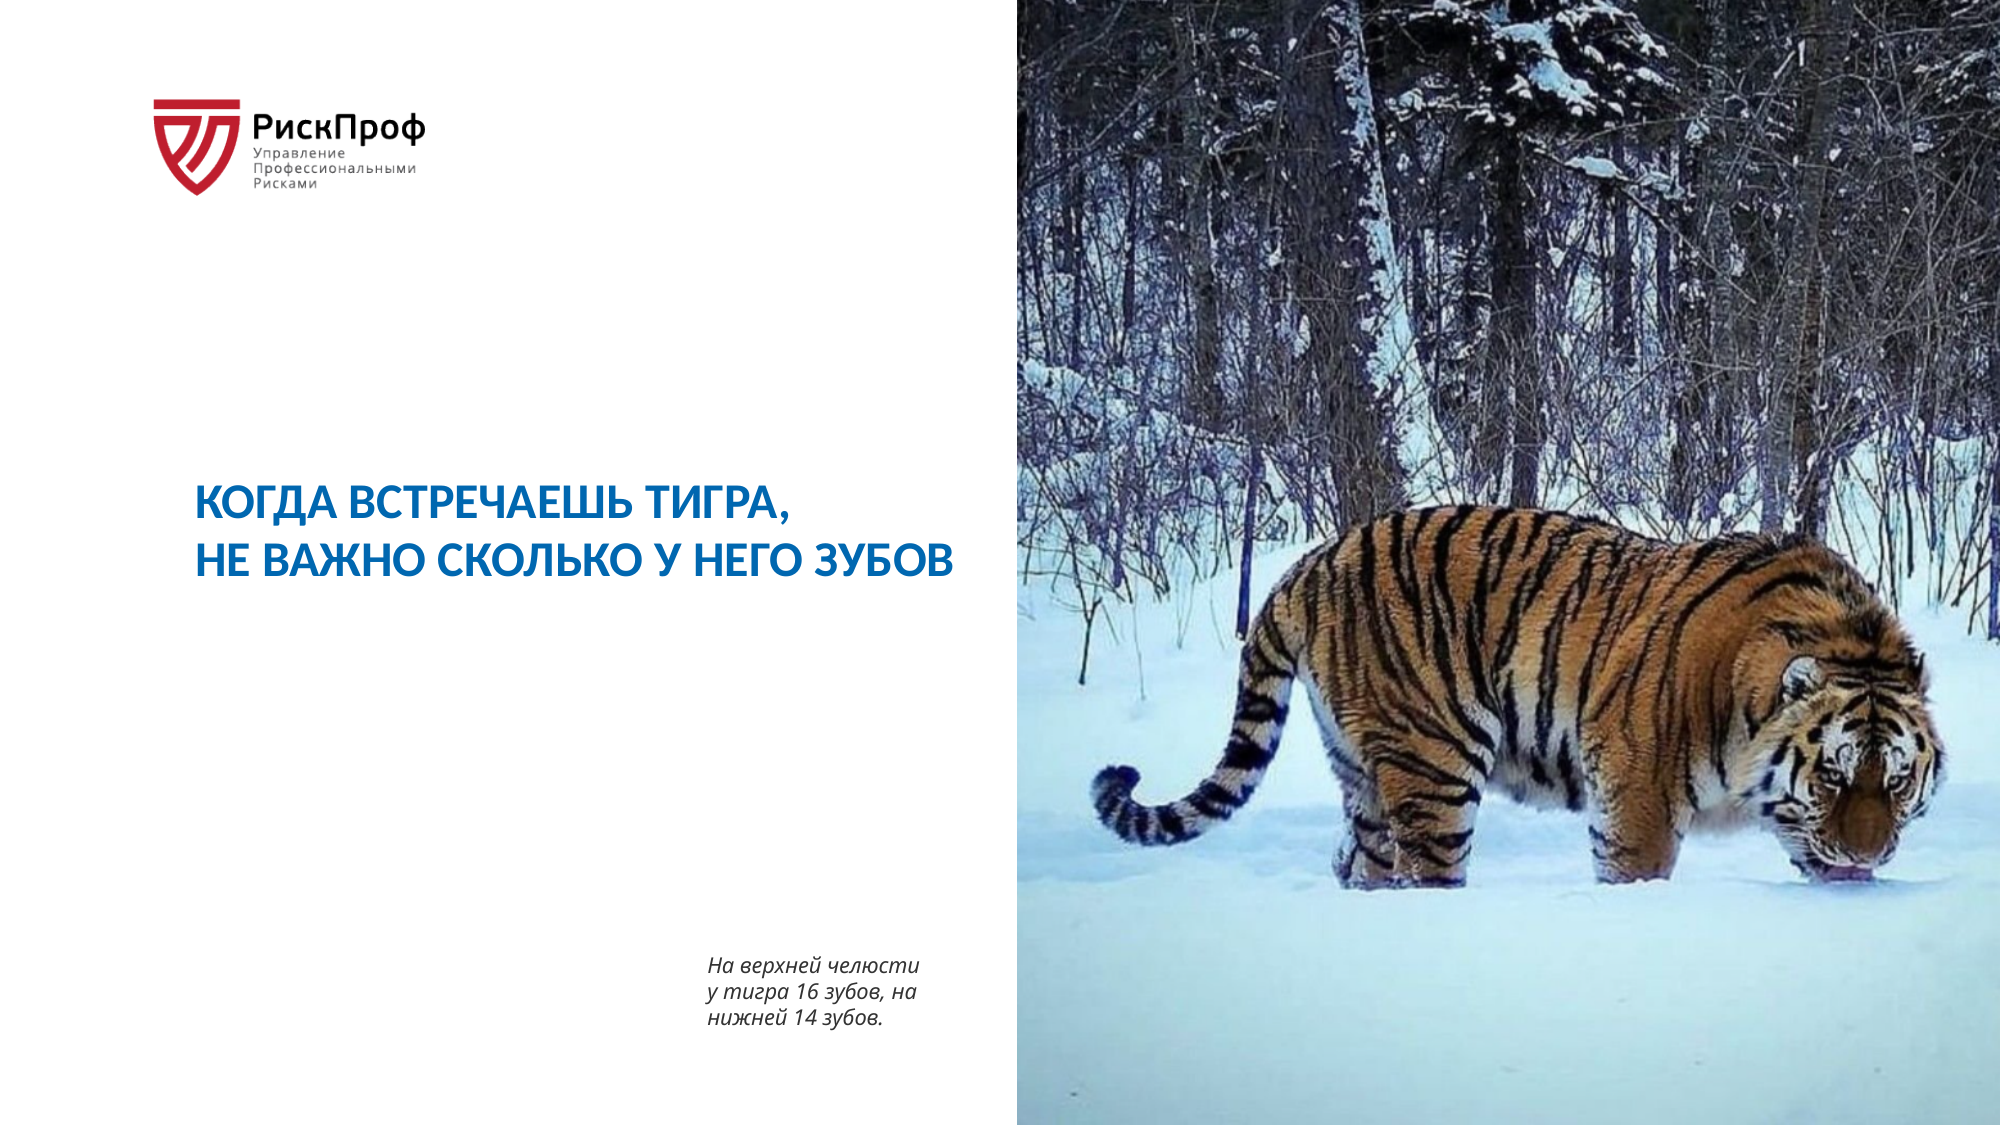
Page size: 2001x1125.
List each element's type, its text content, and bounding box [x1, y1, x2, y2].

text_box КОГДА ВСТРЕЧАЕШЬ ТИГРА, НЕ ВАЖНО СКОЛЬКО У НЕГО ЗУБОВ [180, 462, 989, 595]
picture [1017, 0, 2000, 1125]
picture [153, 99, 425, 197]
text_box На верхней челюсти у тигра 16 зубов, на нижней 14 зубов. [692, 944, 958, 1038]
